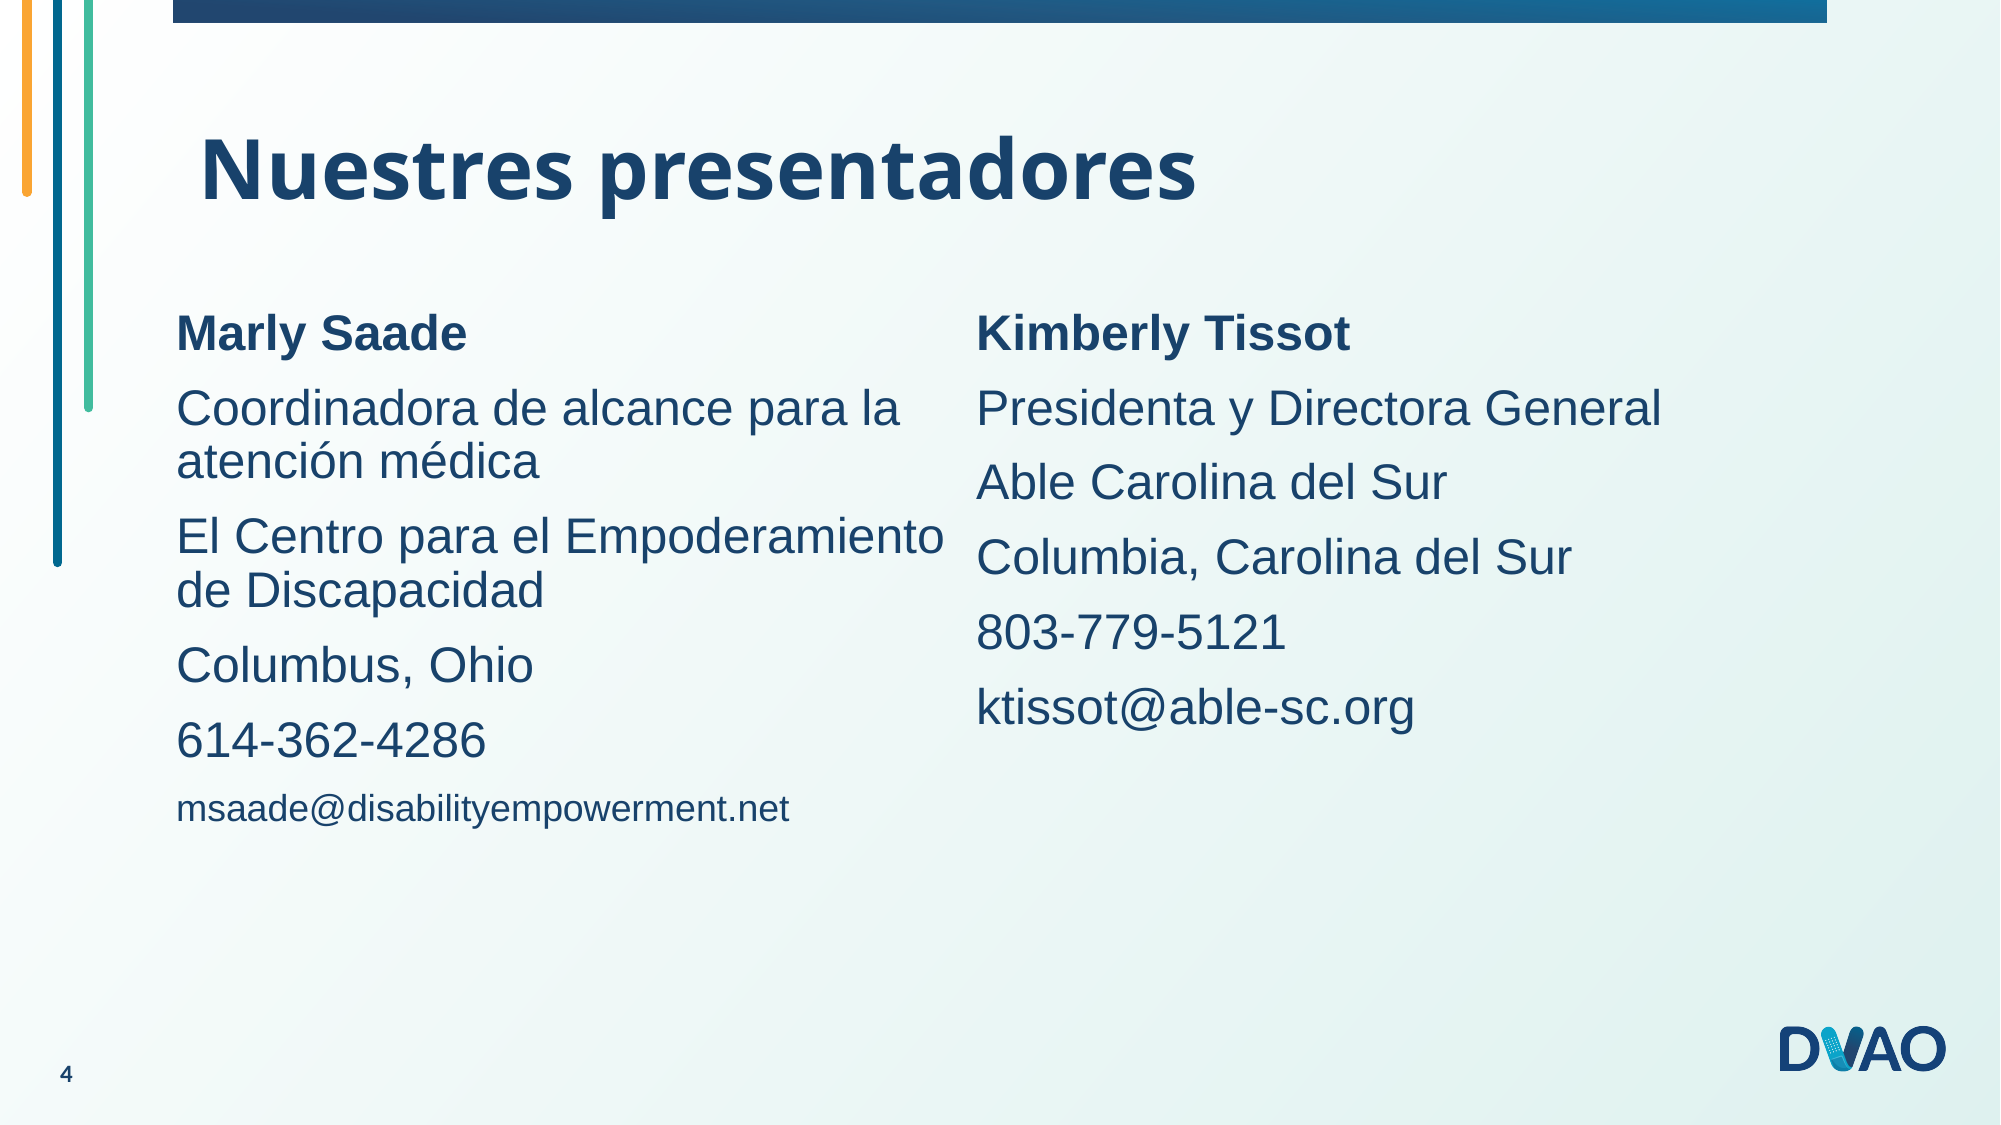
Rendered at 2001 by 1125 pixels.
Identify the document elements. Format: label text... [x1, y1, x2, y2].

picture [173, 0, 1827, 23]
title Nuestres presentadores [183, 59, 1692, 278]
list Marly Saade Coordinadora de alcance para la atención médica El Centro para el Empoderamiento de Discapacidad Columbus, Ohio 614-362-4286 msaade@disabilityempowerment.net [161, 299, 961, 1014]
slide_number 4 [45, 1042, 496, 1103]
picture [1767, 1013, 1958, 1086]
list Kimberly Tissot Presidenta y Directora General Able Carolina del Sur Columbia, Carolina del Sur 803-779-5121 ktissot@able-sc.org [961, 299, 1692, 1014]
